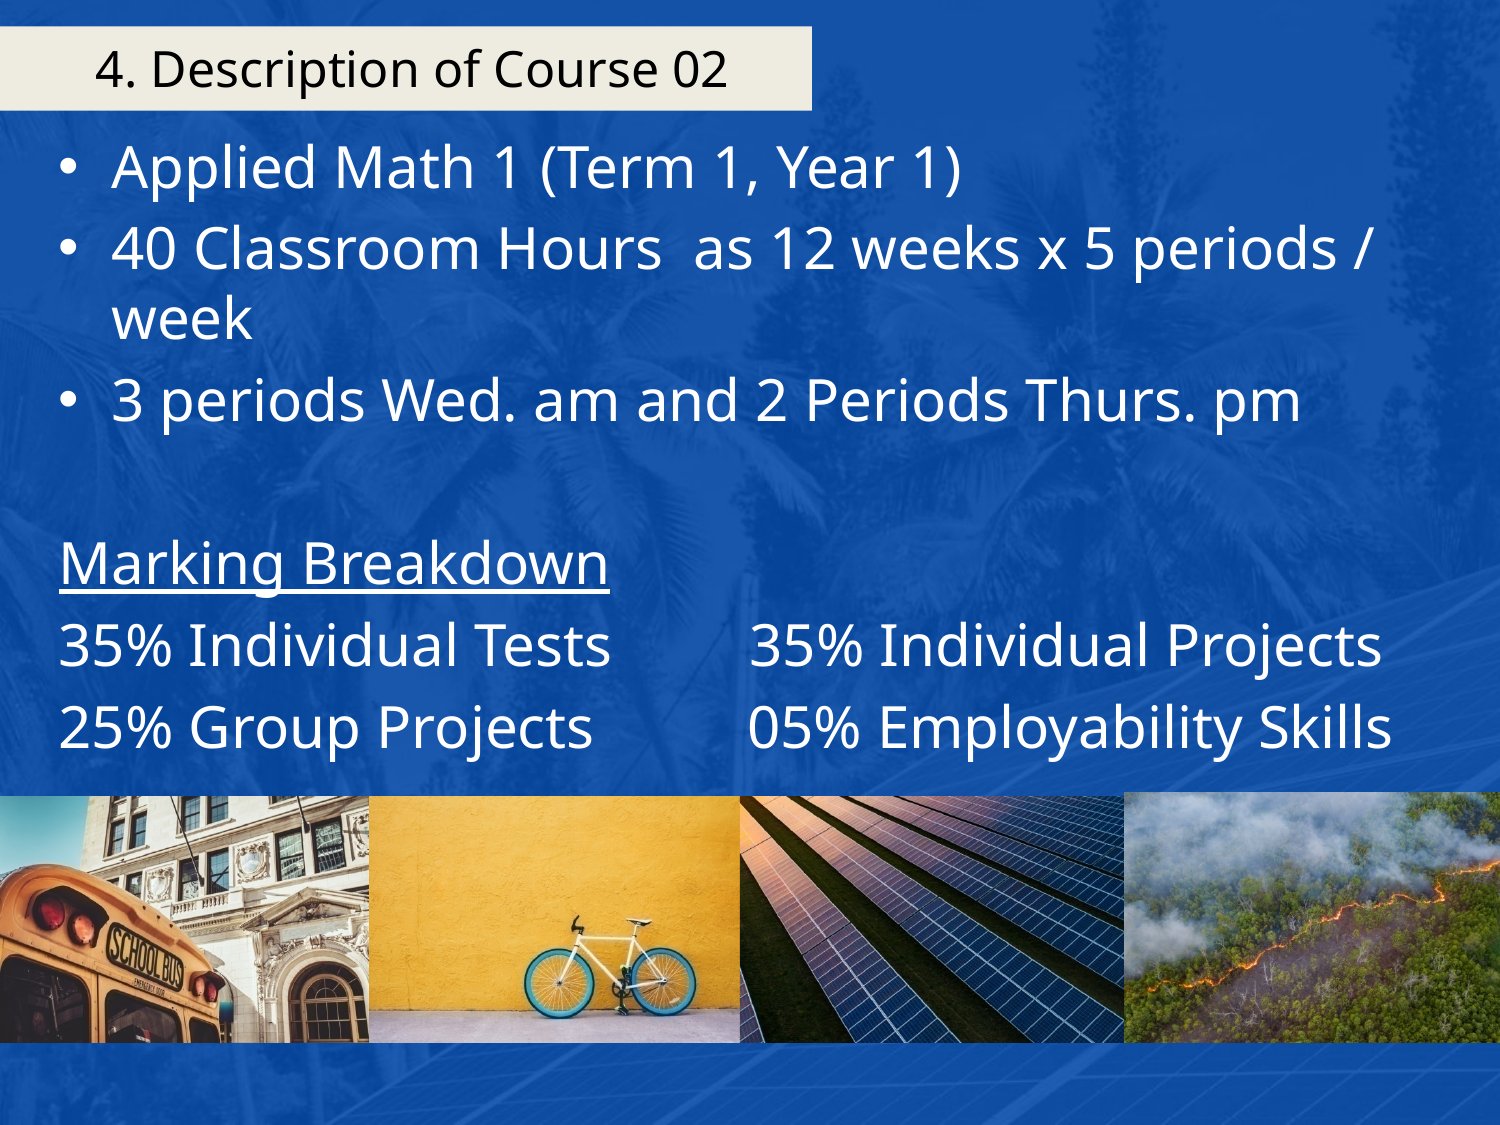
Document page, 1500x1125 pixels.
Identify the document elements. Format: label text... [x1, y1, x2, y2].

title 4. Description of Course 02 [24, 11, 802, 123]
picture [0, 0, 1500, 1125]
list Applied Math 1 (Term 1, Year 1) 40 Classroom Hours as 12 weeks x 5 periods / week 3 periods Wed. am and 2 Periods Thurs. pm Marking Breakdown 35% Individual Tests 35% Individual Projects 25% Group Projects 05% Employability Skills [43, 122, 1476, 686]
